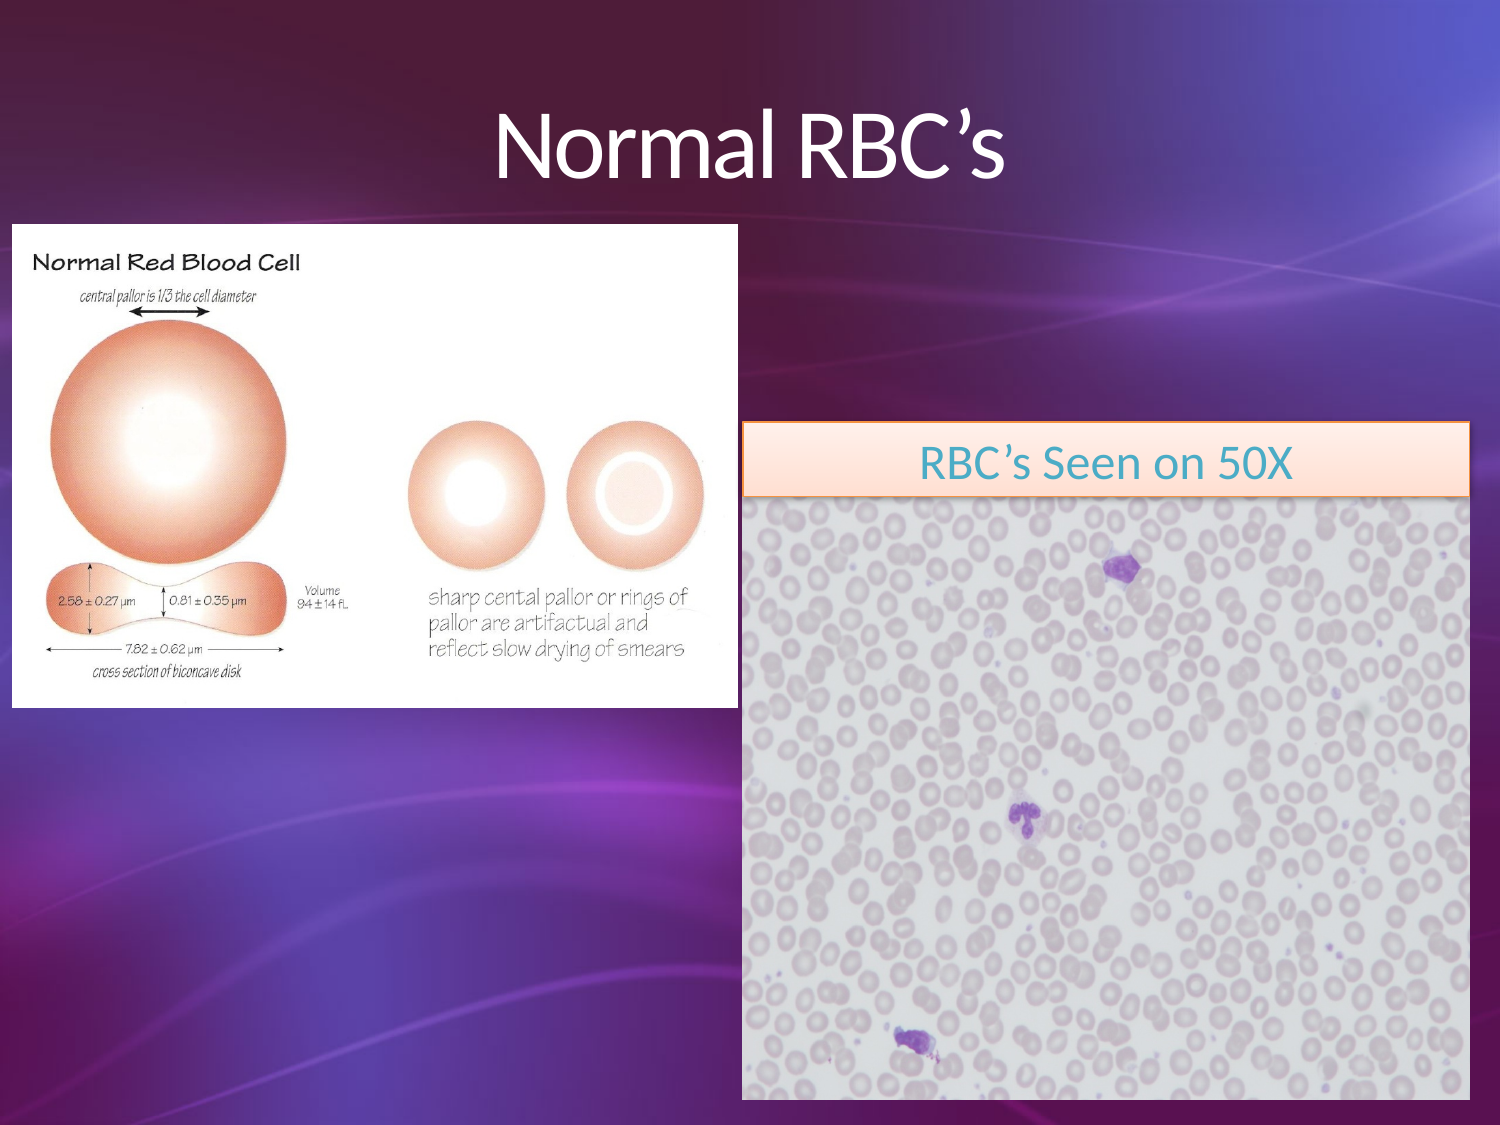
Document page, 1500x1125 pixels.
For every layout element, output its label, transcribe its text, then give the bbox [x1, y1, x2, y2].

picture [0, 0, 1500, 1125]
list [12, 224, 738, 708]
text_box RBC’s Seen on 50X [742, 421, 1470, 461]
title Normal RBC’s [75, 45, 1425, 233]
